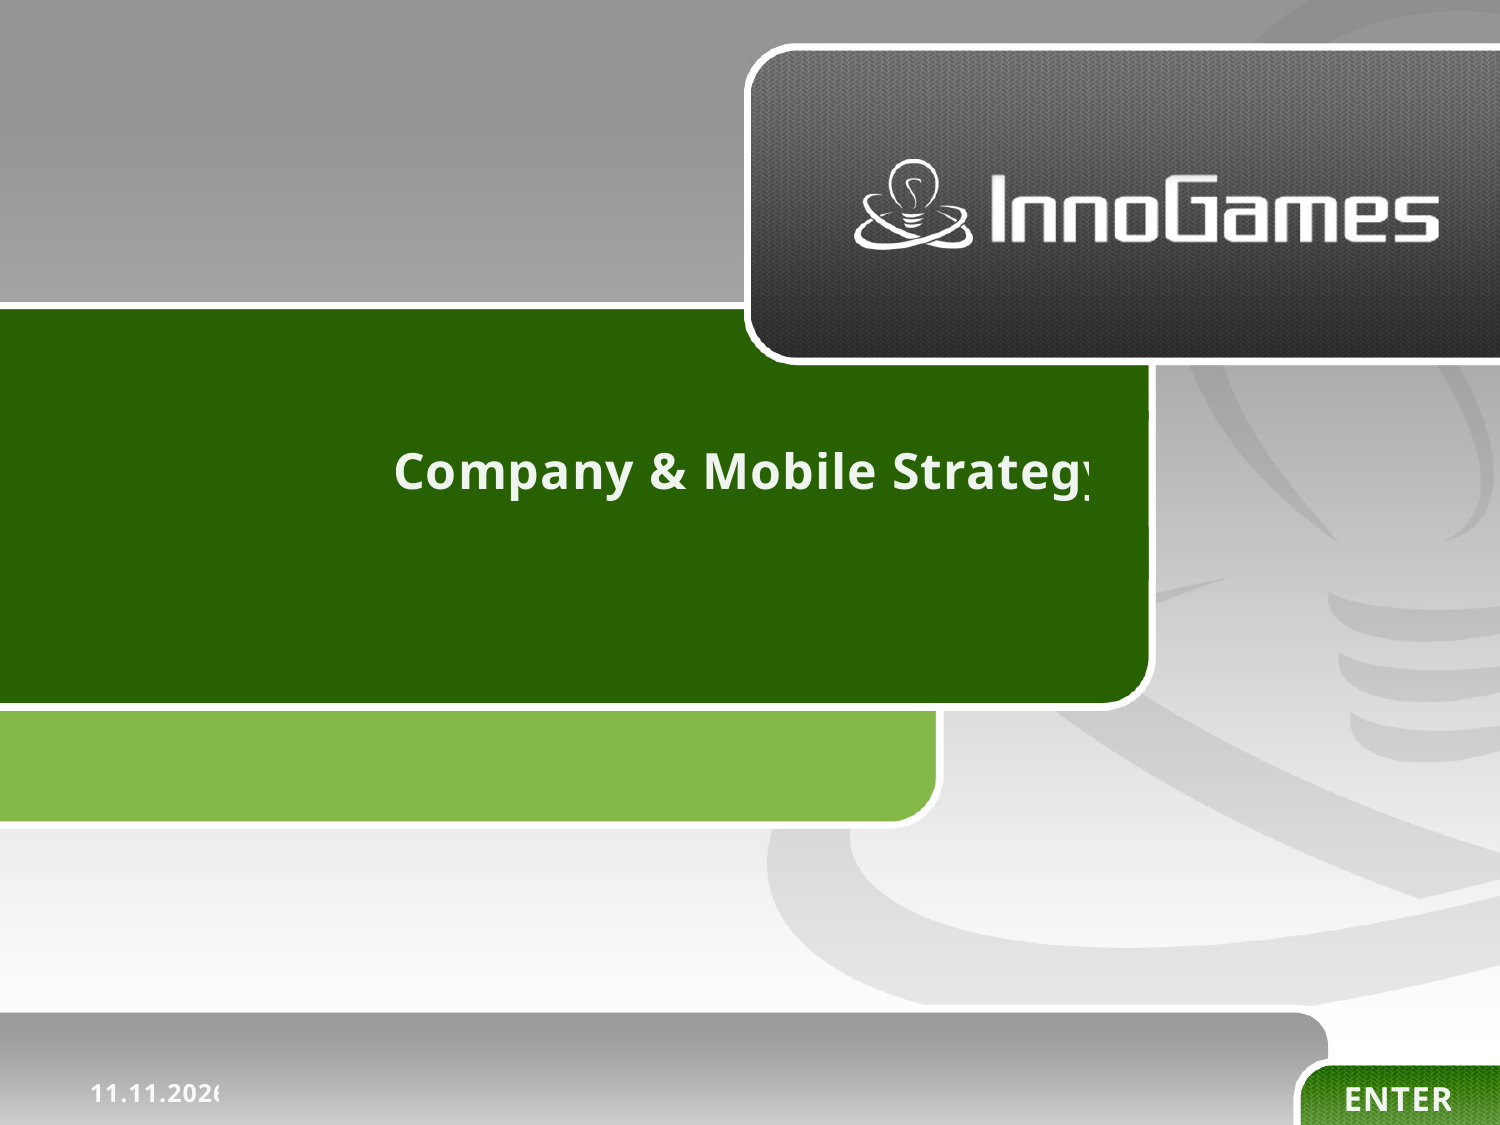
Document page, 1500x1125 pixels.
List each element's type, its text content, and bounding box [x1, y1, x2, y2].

picture [0, 0, 1500, 1125]
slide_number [75, 1070, 313, 1125]
title Company & Mobile Strategy [29, 349, 1128, 591]
